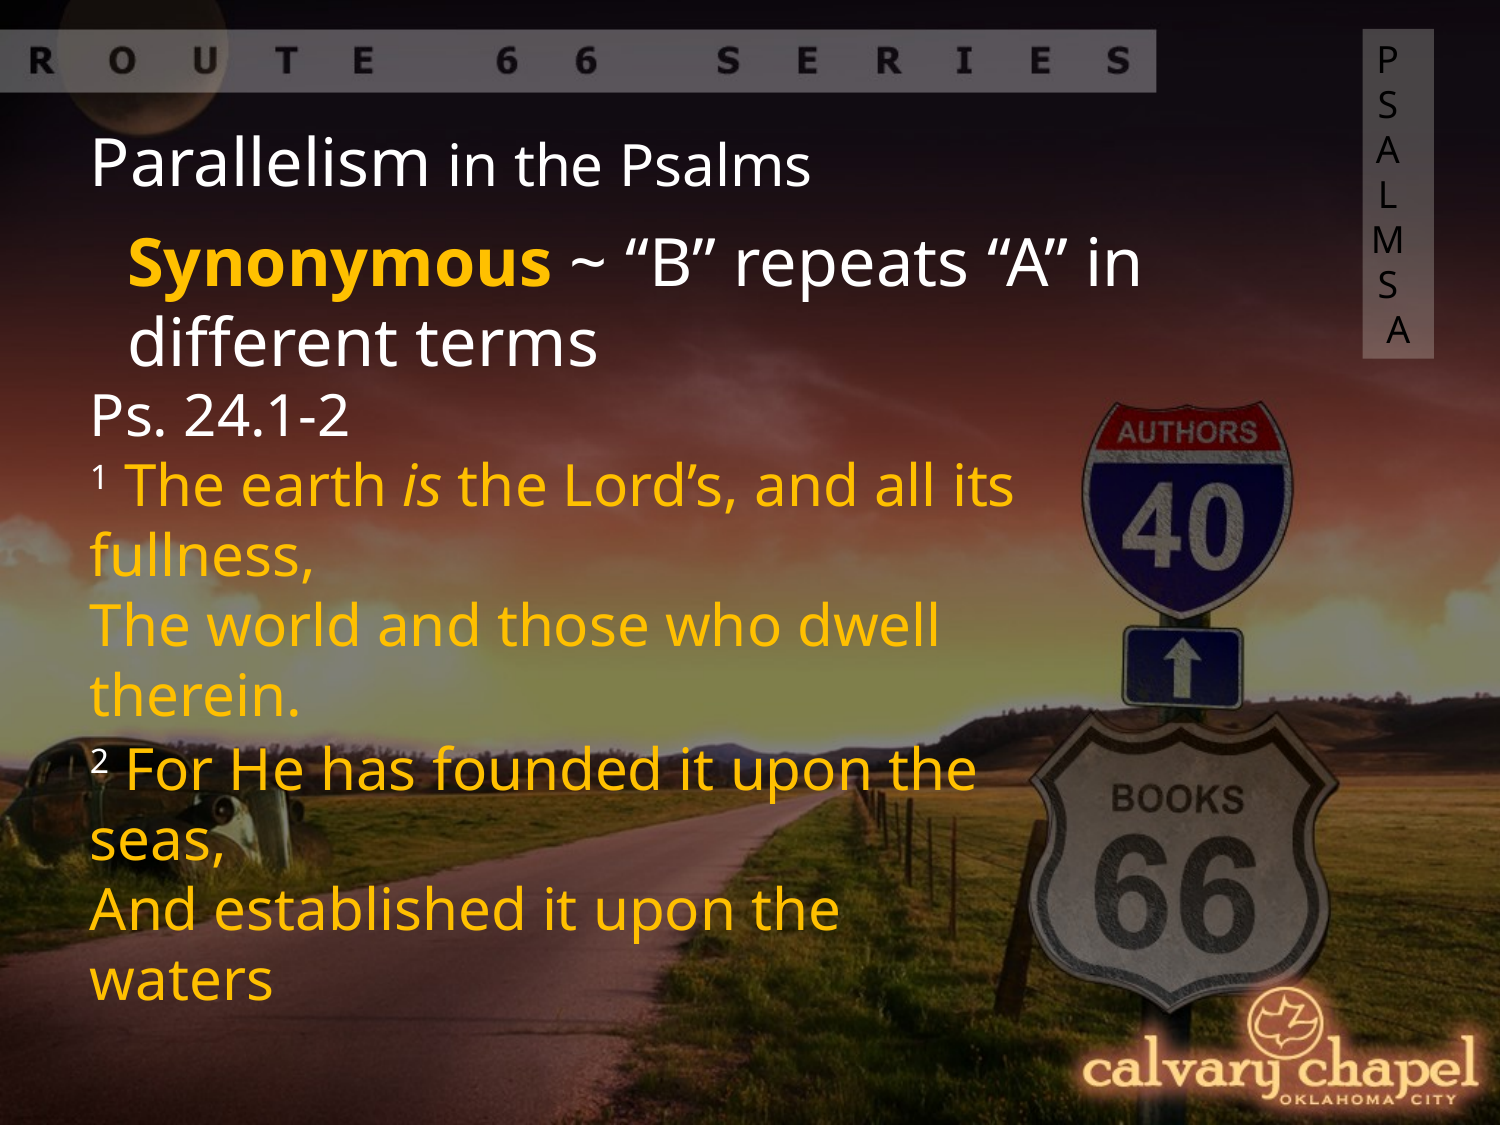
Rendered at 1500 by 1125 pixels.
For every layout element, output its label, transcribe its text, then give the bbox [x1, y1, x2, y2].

text_box 2 For He has founded it upon the seas, [74, 724, 1038, 864]
picture [0, 0, 1500, 1125]
text_box Parallelism in the Psalms [74, 112, 1038, 208]
text_box The world and those who dwell therein. [74, 580, 1038, 724]
text_box Synonymous ~ “B” repeats “A” in different terms [112, 212, 1325, 388]
text_box PSALMS A [1362, 28, 1434, 359]
text_box And established it upon the waters [74, 864, 1038, 1020]
text_box Ps. 24.1-2 1 The earth is the Lord’s, and all its fullness, [74, 371, 1038, 580]
